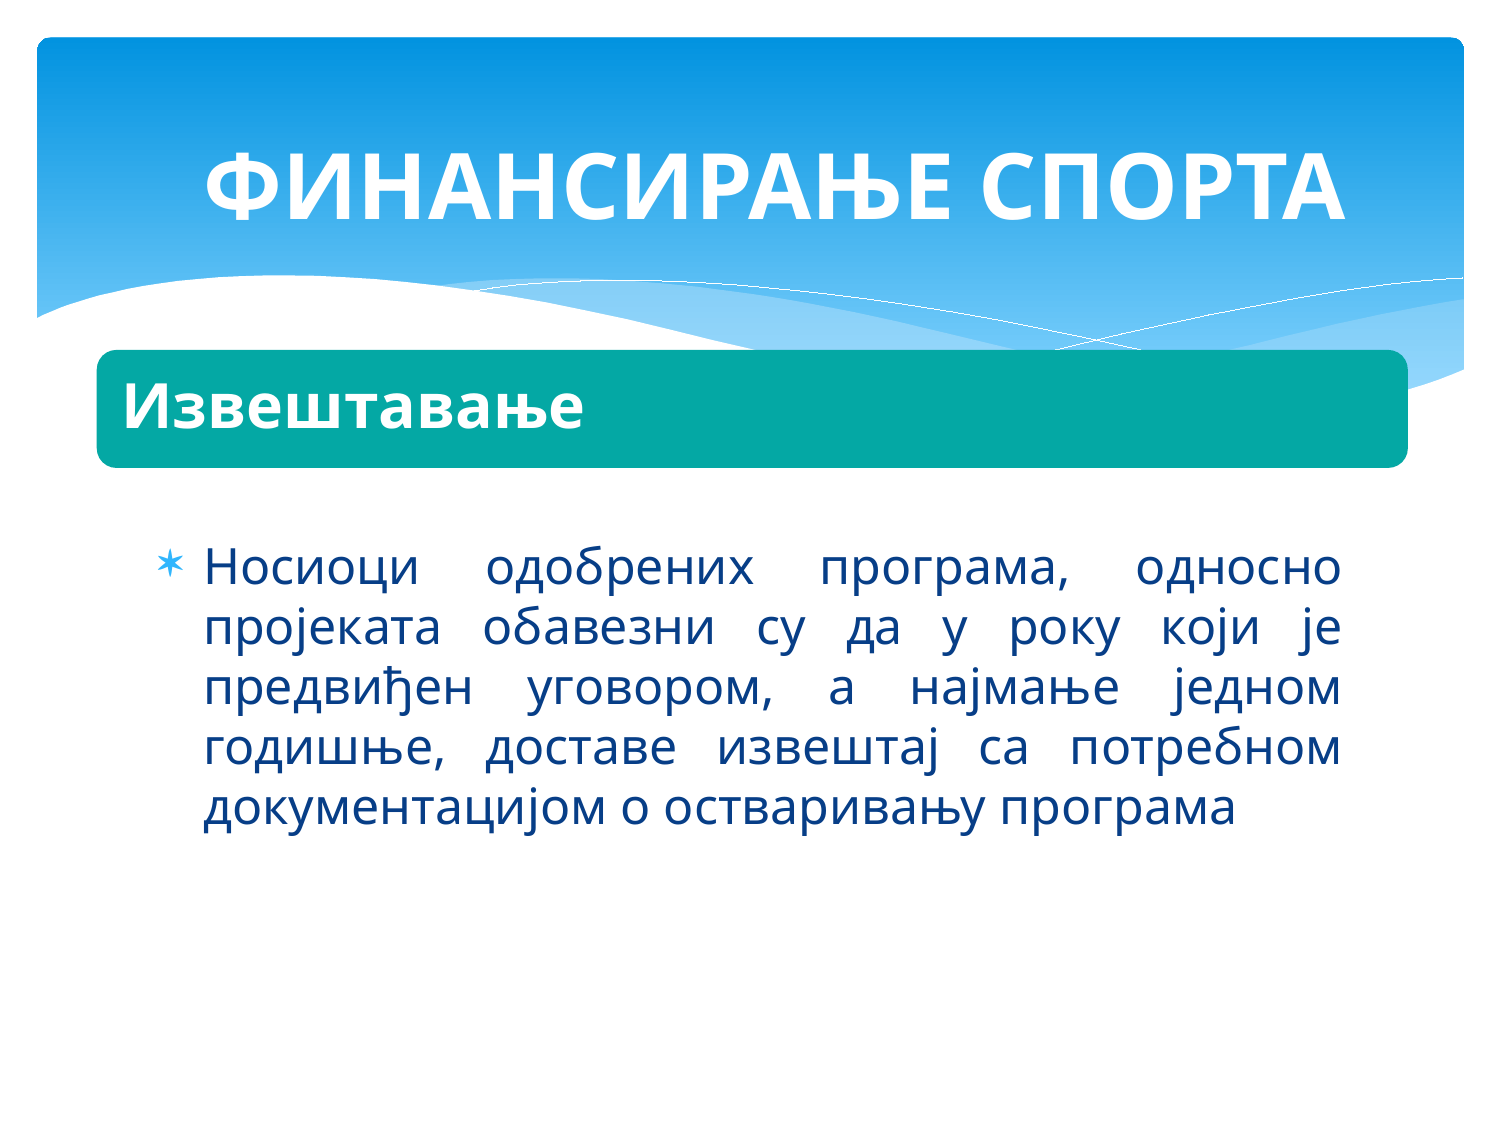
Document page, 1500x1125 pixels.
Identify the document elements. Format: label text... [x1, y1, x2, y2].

text_box ФИНАНСИРАЊЕ СПОРТА [99, 80, 1450, 286]
list Носиоци одобрених програма, односно пројеката обавезни су да у року који је предвиђен уговором, а најмање једном годишње, доставе извештај са потребном документацијом о остваривању програма [143, 527, 1359, 1059]
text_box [96, 349, 1409, 469]
